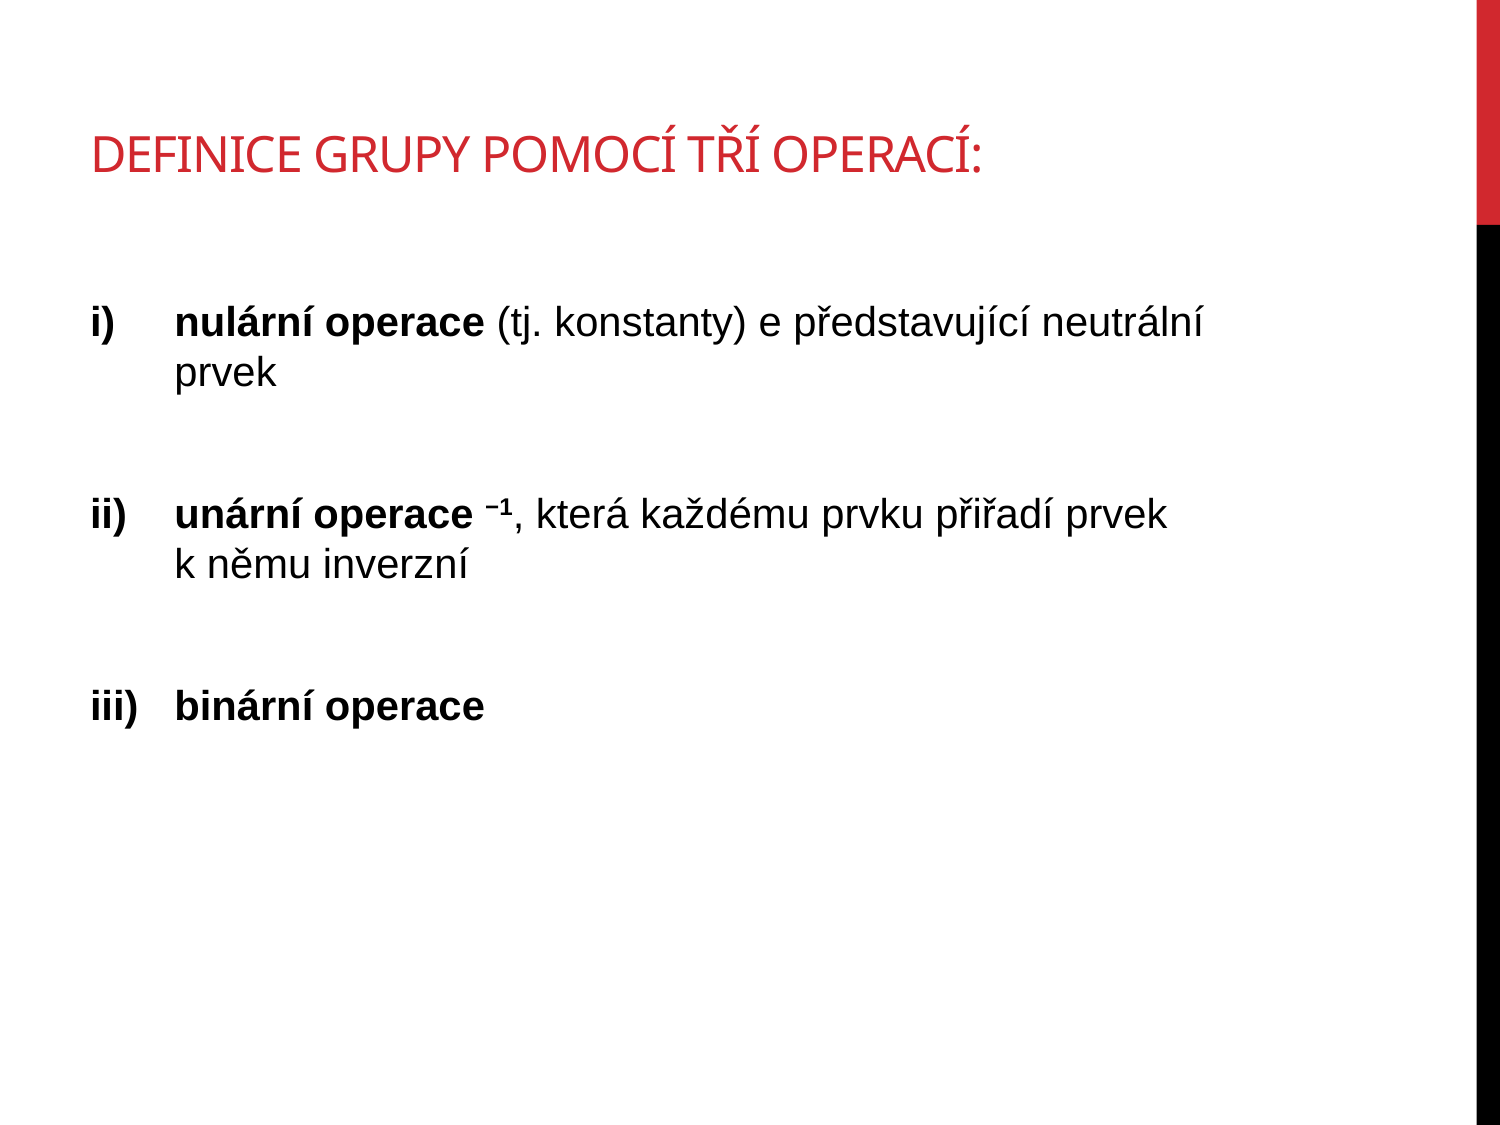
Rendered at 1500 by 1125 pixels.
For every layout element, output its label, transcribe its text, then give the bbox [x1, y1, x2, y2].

list nulární operace (tj. konstanty) e představující neutrální prvek unární operace −1, která každému prvku přiřadí prvek k němu inverzní binární operace [75, 287, 1325, 1005]
title Definice grupy pomocí tří operací: [75, 25, 1025, 250]
